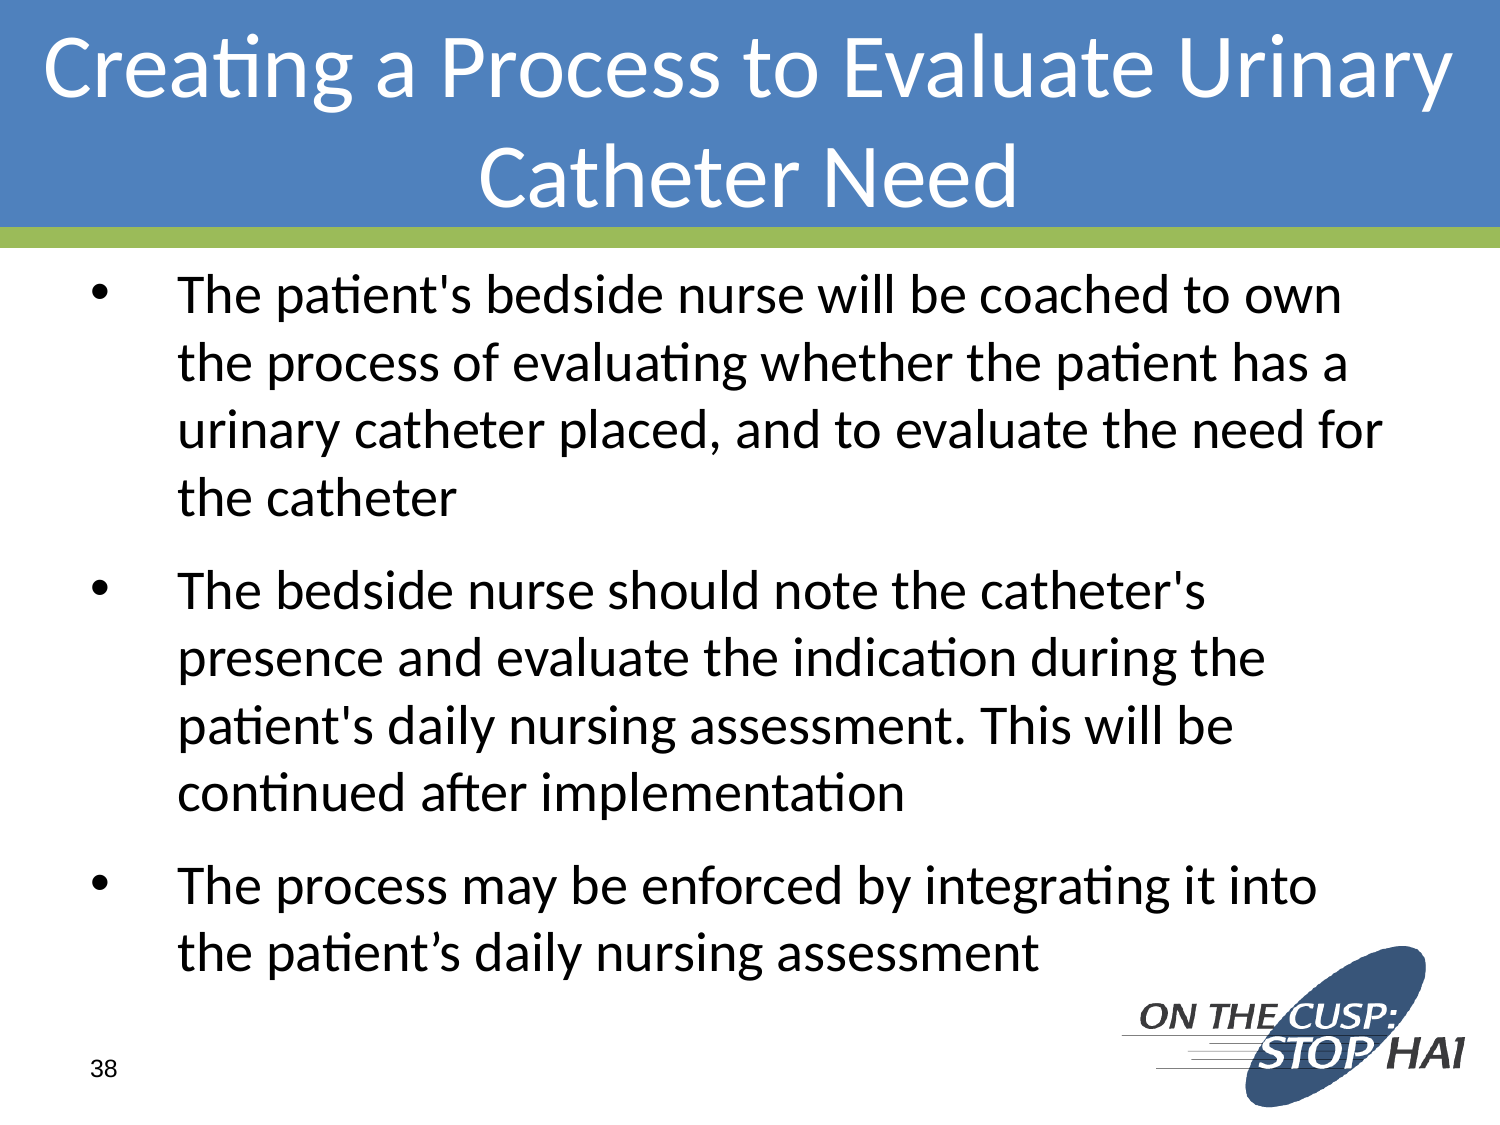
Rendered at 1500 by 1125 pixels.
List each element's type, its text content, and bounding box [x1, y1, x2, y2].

list The patient's bedside nurse will be coached to own the process of evaluating whether the patient has a urinary catheter placed, and to evaluate the need for the catheter The bedside nurse should note the catheter's presence and evaluate the indication during the patient's daily nursing assessment. This will be continued after implementation The process may be enforced by integrating it into the patient’s daily nursing assessment [75, 249, 1413, 950]
slide_number 38 [75, 1037, 425, 1098]
title Creating a Process to Evaluate Urinary Catheter Need [0, 0, 1500, 233]
picture [1098, 929, 1500, 1125]
